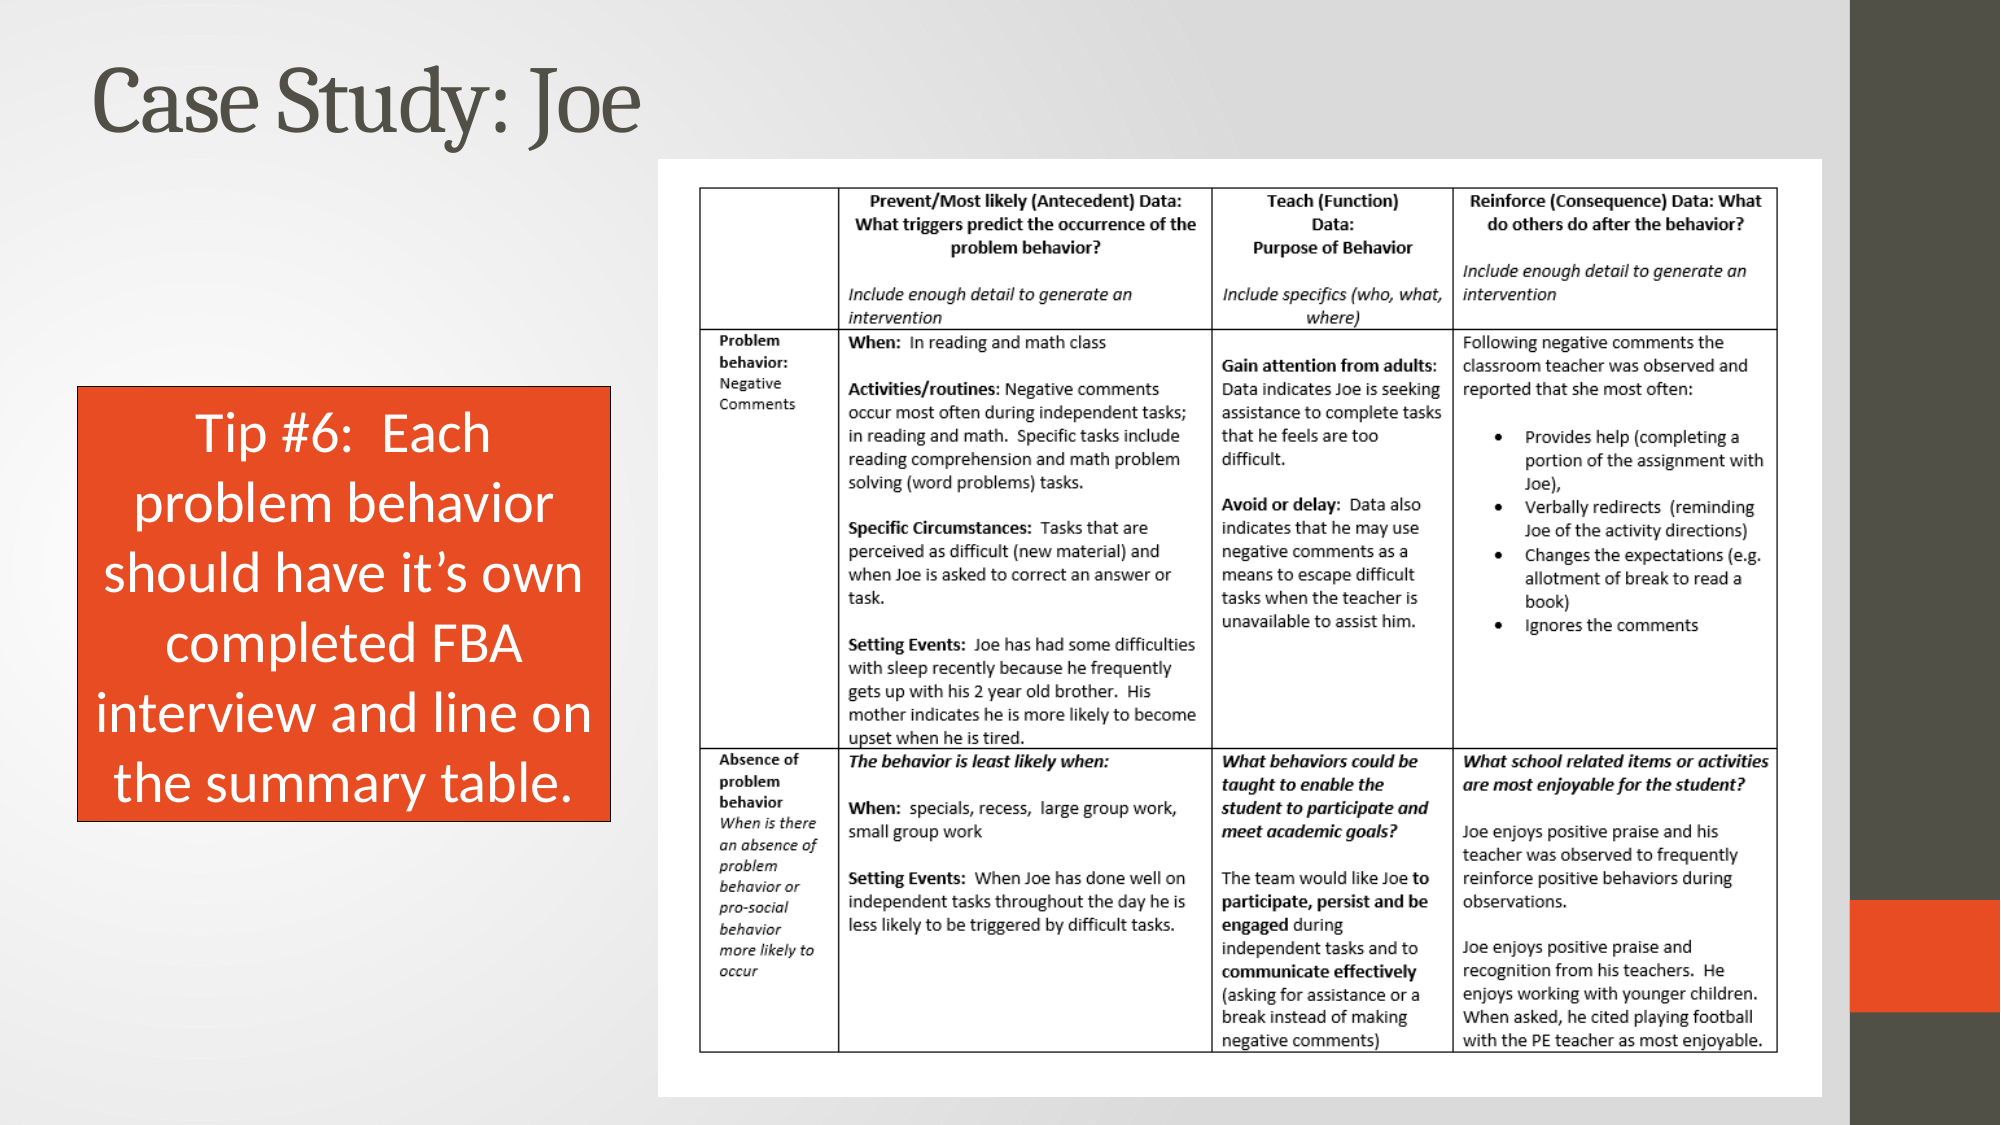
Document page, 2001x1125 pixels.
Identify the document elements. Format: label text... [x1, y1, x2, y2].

title Case Study: Joe [77, 0, 1745, 188]
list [658, 159, 1823, 1097]
text_box Tip #6: Each problem behavior should have it’s own completed FBA interview and line on the summary table. [77, 386, 611, 822]
